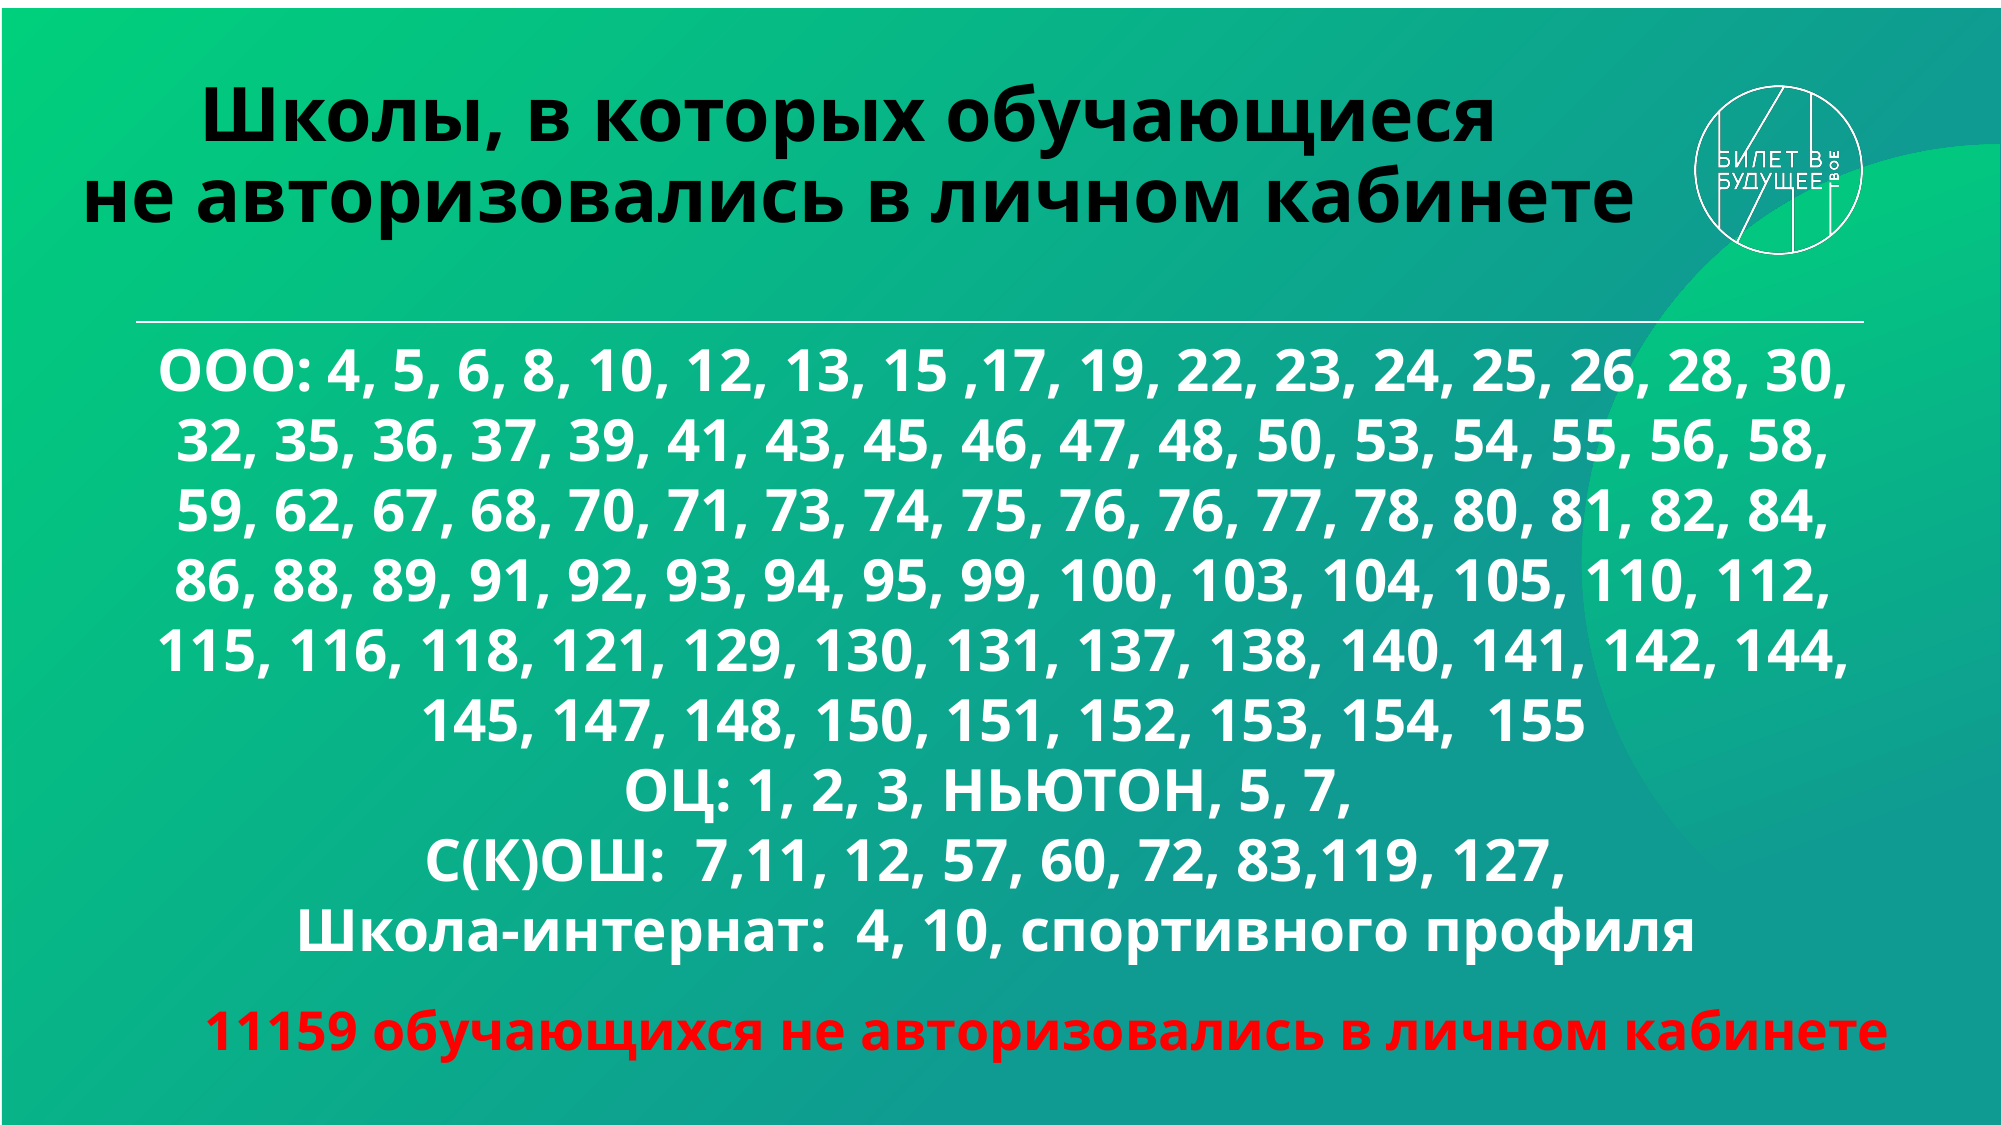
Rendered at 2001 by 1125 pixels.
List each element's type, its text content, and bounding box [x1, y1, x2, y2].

list ООО: 4, 5, 6, 8, 10, 12, 13, 15 ,17, 19, 22, 23, 24, 25, 26, 28, 30, 32, 35, 36, 37, 39, 41, 43, 45, 46, 47, 48, 50, 53, 54, 55, 56, 58, 59, 62, 67, 68, 70, 71, 73, 74, 75, 76, 76, 77, 78, 80, 81, 82, 84, 86, 88, 89, 91, 92, 93, 94, 95, 99, 100, 103, 104, 105, 110, 112, 115, 116, 118, 121, 129, 130, 131, 137, 138, 140, 141, 142, 144, 145, 147, 148, 150, 151, 152, 153, 154, 155 ОЦ: 1, 2, 3, НЬЮТОН, 5, 7, С(К)ОШ: 7,11, 12, 57, 60, 72, 83,119, 127, Школа-интернат: 4, 10, спортивного профиля [127, 326, 1880, 981]
title Школы, в которых обучающиеся не авторизовались в личном кабинете [0, 48, 1698, 267]
list 11159 обучающихся не авторизовались в личном кабинете [86, 981, 1892, 1085]
picture [1698, 85, 1863, 255]
